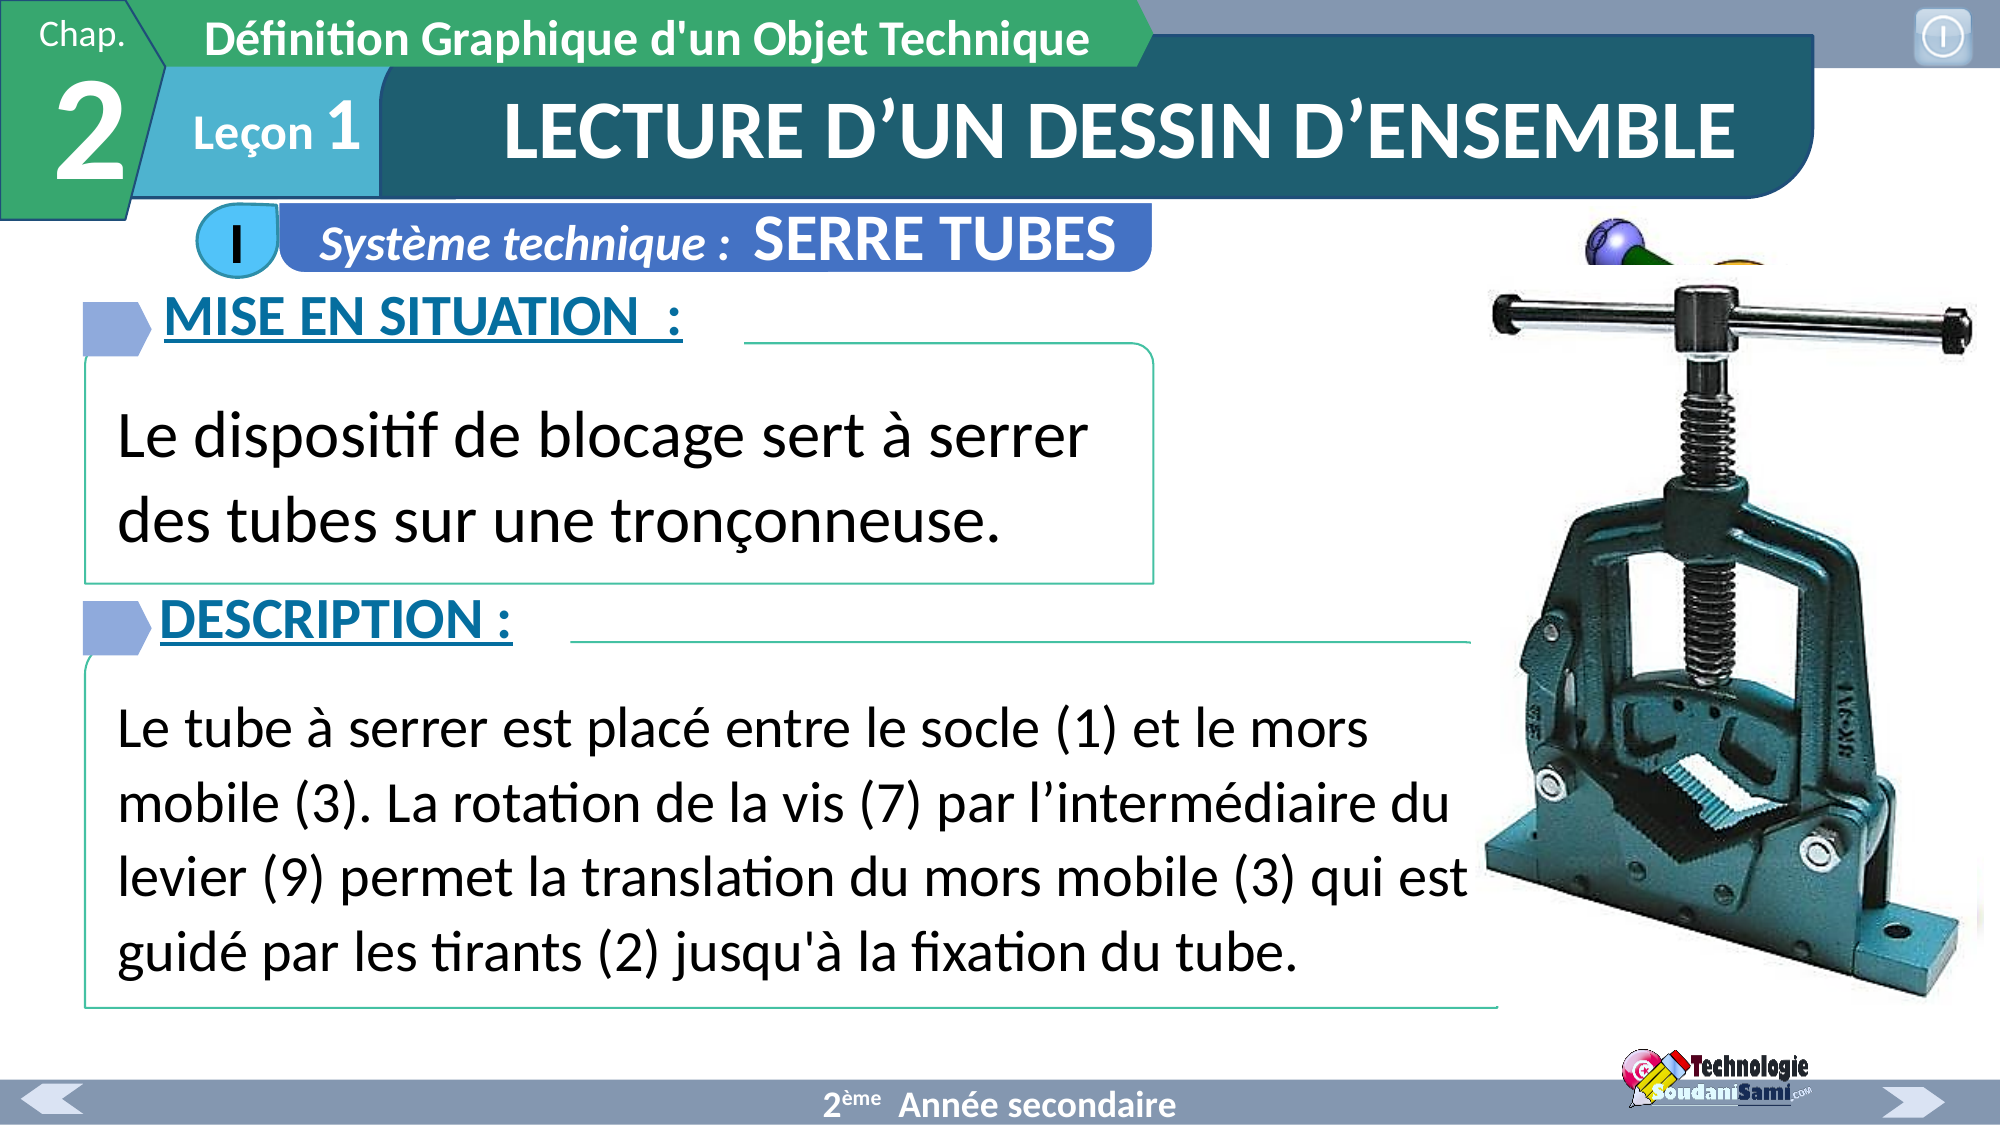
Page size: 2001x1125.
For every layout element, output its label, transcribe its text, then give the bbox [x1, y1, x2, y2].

text_box I [197, 220, 278, 278]
text_box [729, 343, 1154, 377]
text_box DESCRIPTION : [144, 622, 569, 657]
text_box MISE EN SITUATION : [142, 296, 743, 377]
text_box [84, 642, 1498, 1008]
text_box leçon 1 : Analyse [1154, 0, 2000, 69]
text_box Système technique : SERRE TUBES [277, 220, 1154, 274]
text_box LECTURE D’UN DESSIN D’ENSEMBLE [1154, 35, 1813, 198]
text_box [1875, 1084, 1949, 1120]
picture [1471, 206, 1984, 1006]
text_box [16, 1081, 91, 1117]
text_box [85, 351, 1154, 584]
text_box [82, 601, 152, 656]
picture [1618, 1046, 1813, 1111]
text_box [0, 0, 1154, 220]
text_box 2ème Année secondaire [0, 1079, 2000, 1125]
text_box Le tube à serrer est placé entre le socle (1) et le mors mobile (3). La rotation de la vis (7) par l’intermédiaire du levier (9) permet la translation du mors mobile (3) qui est guidé par les tirants (2) jusqu'à la fixation du tube. [102, 676, 1471, 862]
text_box Le dispositif de blocage sert à serrer des tubes sur une tronçonneuse. [102, 377, 1154, 563]
picture [1912, 5, 1975, 68]
text_box [82, 302, 152, 357]
